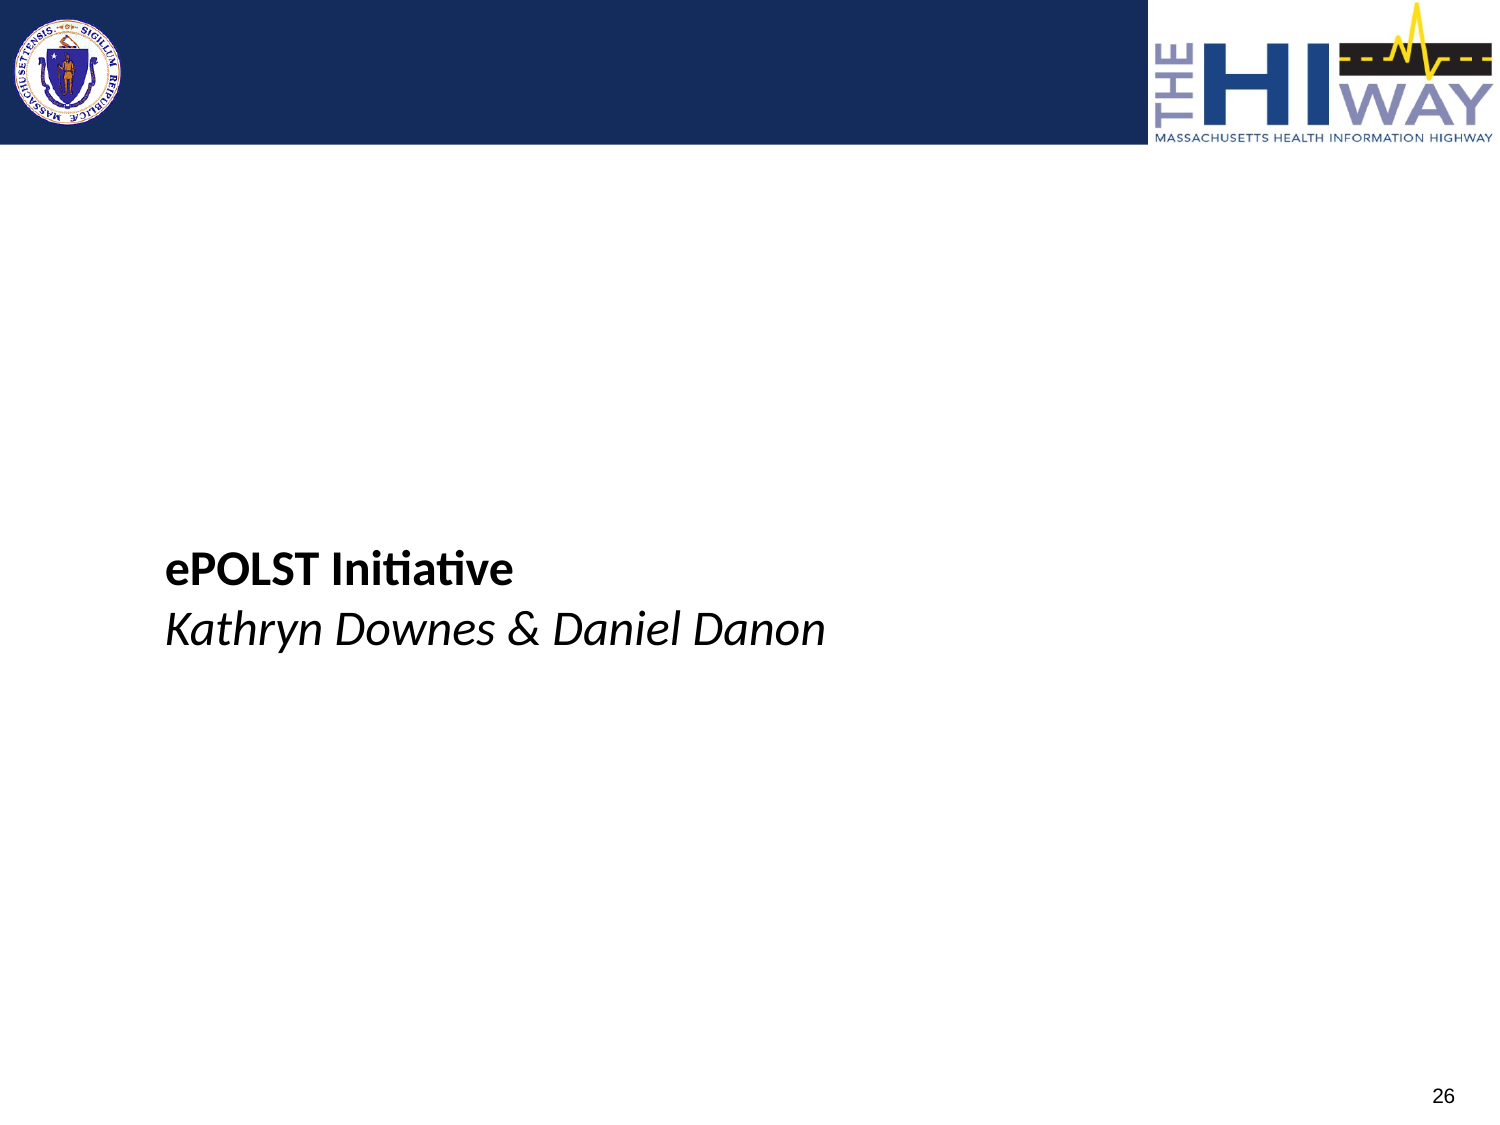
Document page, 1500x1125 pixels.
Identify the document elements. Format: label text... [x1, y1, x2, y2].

slide_number 26 [1387, 1074, 1500, 1123]
picture [5, 12, 128, 130]
picture [1148, 0, 1500, 145]
text_box ePOLST Initiative Kathryn Downes & Daniel Danon [148, 475, 1352, 716]
